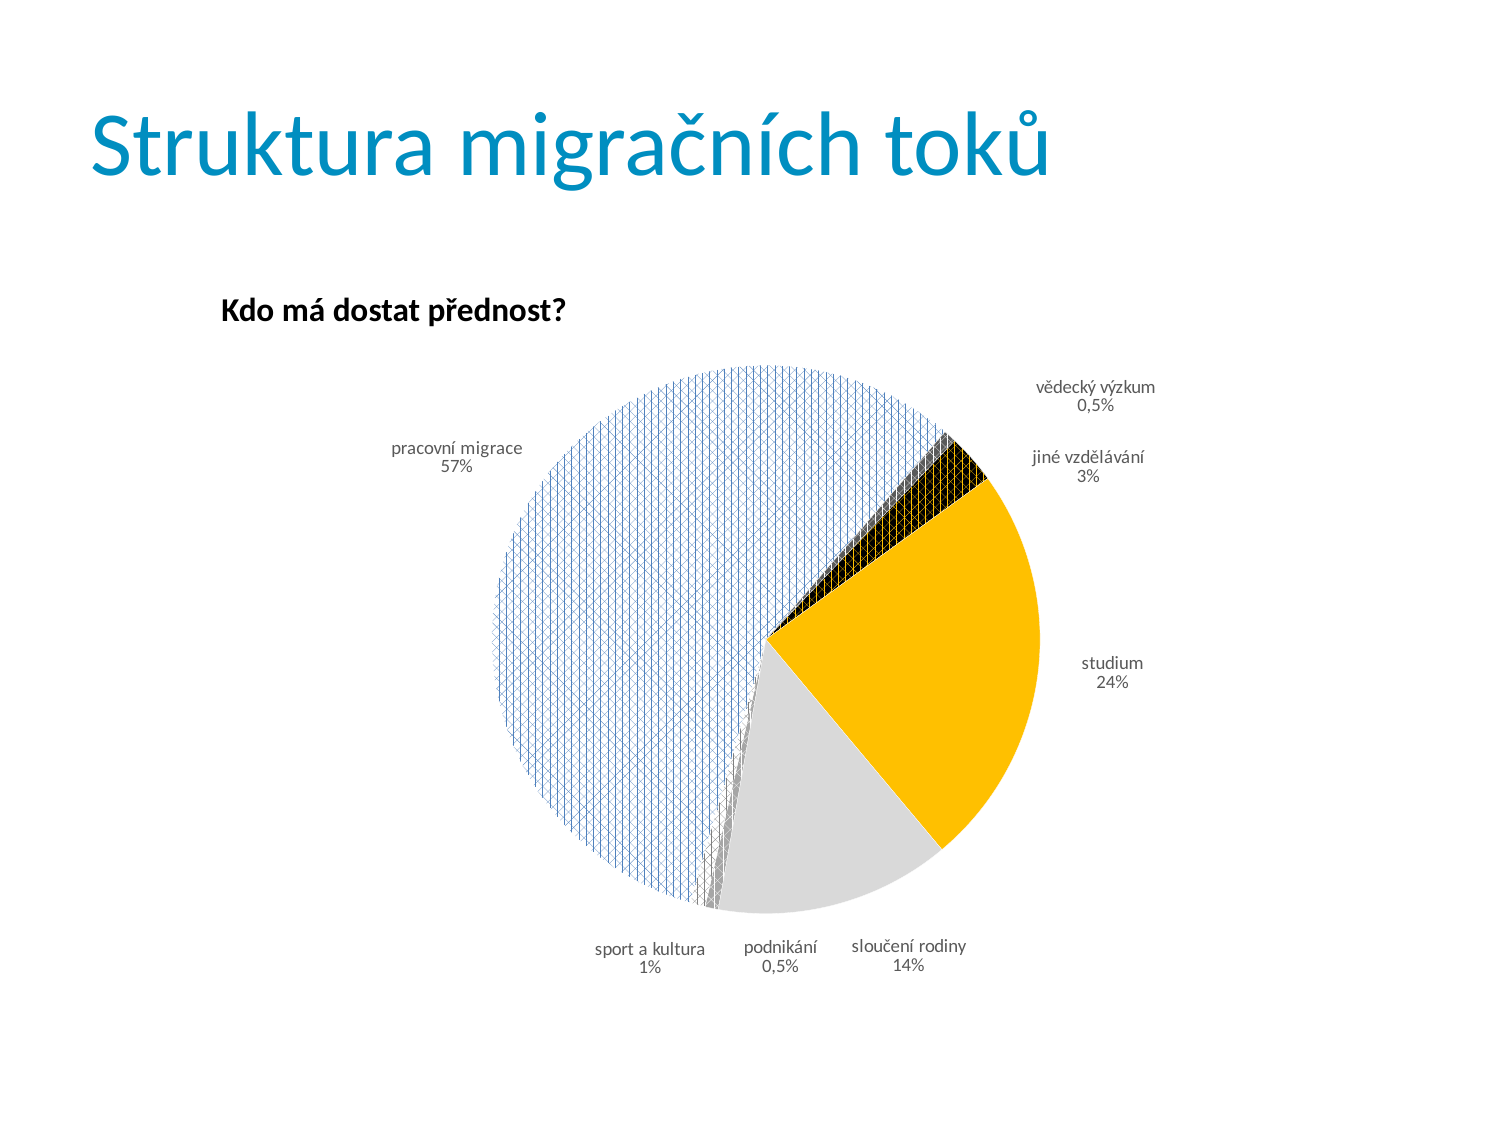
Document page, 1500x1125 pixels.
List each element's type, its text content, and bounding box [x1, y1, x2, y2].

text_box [206, 280, 1259, 1024]
title Struktura migračních toků [75, 45, 1425, 233]
